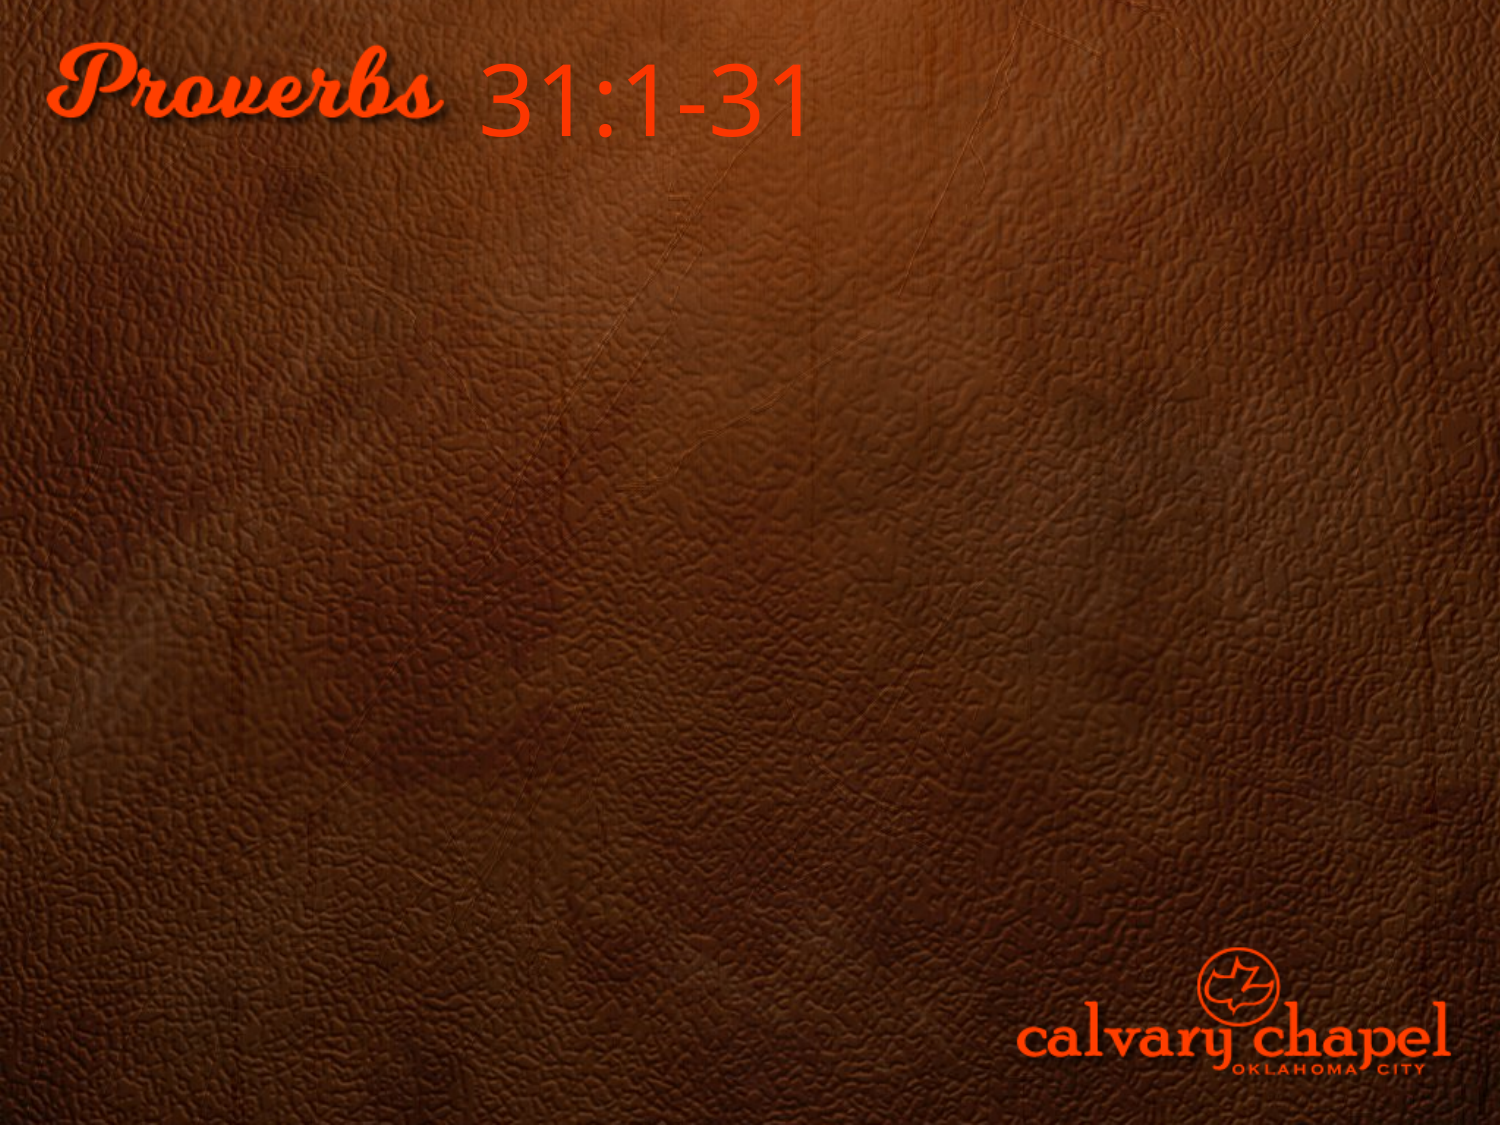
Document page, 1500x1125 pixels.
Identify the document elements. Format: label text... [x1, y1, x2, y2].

text_box 31:1-31 [463, 29, 932, 165]
picture [0, 0, 1500, 1125]
